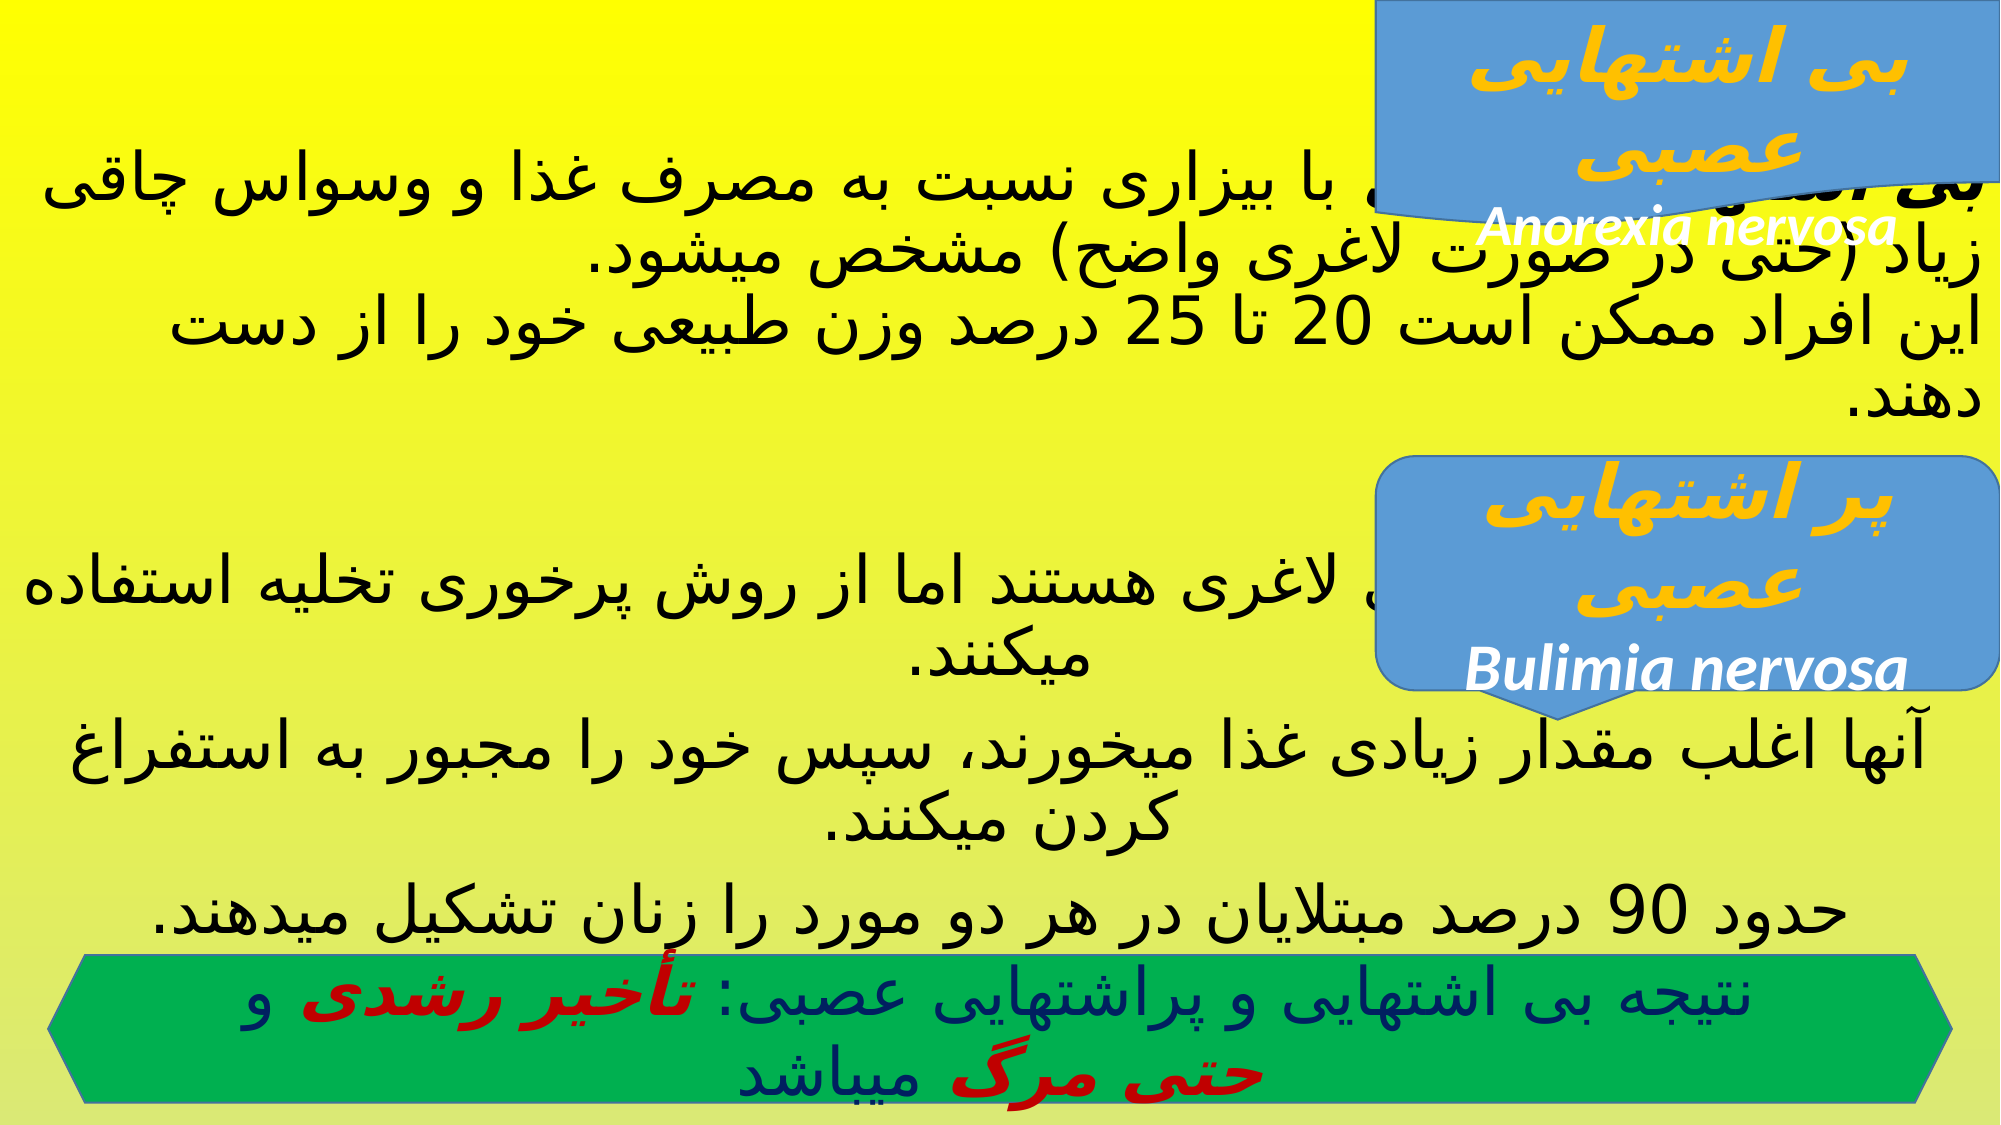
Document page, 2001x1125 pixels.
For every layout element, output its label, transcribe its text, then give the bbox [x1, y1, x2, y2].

text_box بی اشتهایی عصبی Anorexia nervosa [1374, 0, 2000, 226]
list این افراد نیز در آرزوی لاغری هستند اما از روش پرخوری تخلیه استفاده میکنند. آنها اغلب مقدار زیادی غذا میخورند، سپس خود را مجبور به استفراغ کردن میکنند. حدود 90 درصد مبتلایان در هر دو مورد را زنان تشکیل میدهند. [0, 480, 2000, 956]
title بی اشتهایی عصبی با بیزاری نسبت به مصرف غذا و وسواس چاقی زیاد (حتی در صورت لاغری واضح) مشخص میشود. این افراد ممکن است 20 تا 25 درصد وزن طبیعی خود را از دست دهند. [0, 0, 2000, 439]
text_box نتیجه بی اشتهایی و پراشتهایی عصبی: تأخیر رشدی و حتی مرگ میباشد [46, 954, 1953, 1104]
text_box پر اشتهایی عصبی Bulimia nervosa [1374, 455, 2000, 721]
